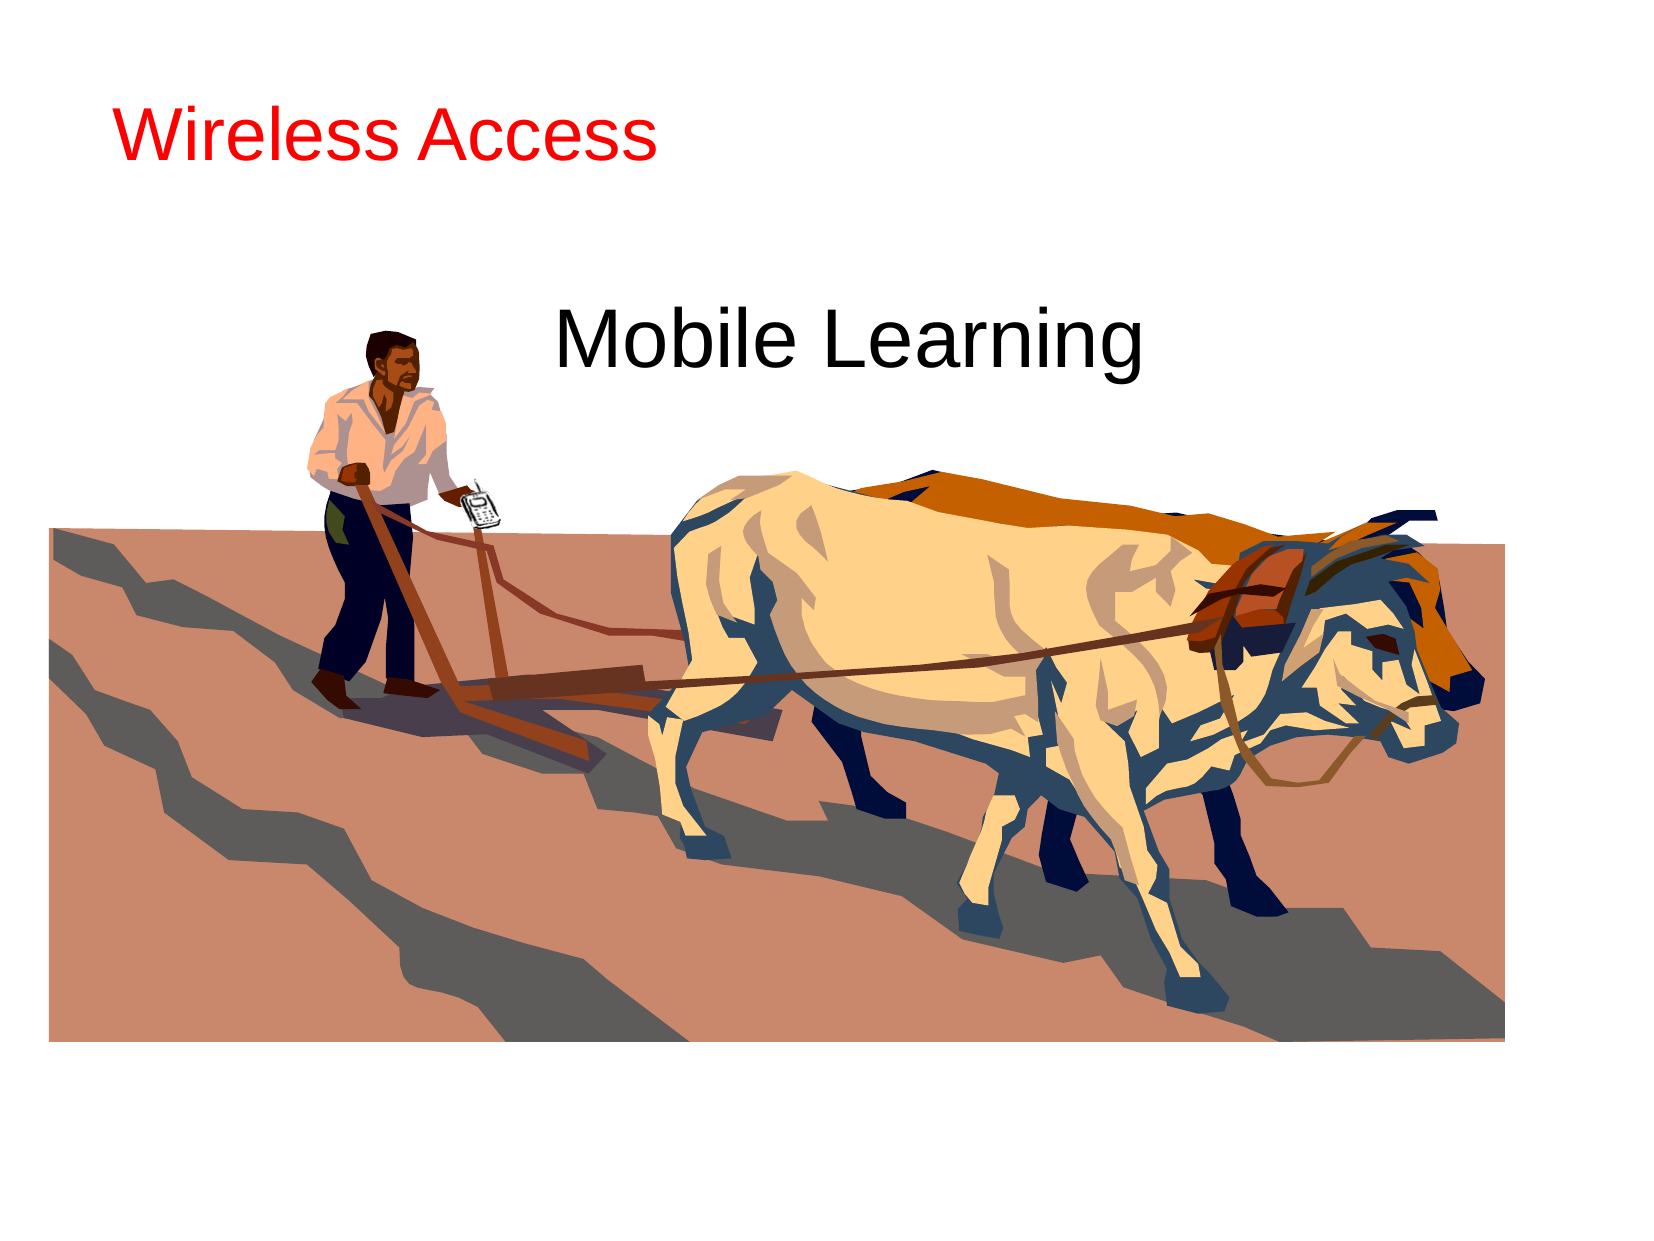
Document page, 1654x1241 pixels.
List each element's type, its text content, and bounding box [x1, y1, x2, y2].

picture [48, 330, 1530, 1048]
text_box Wireless Access [98, 77, 675, 184]
text_box Mobile Learning [538, 276, 1161, 330]
